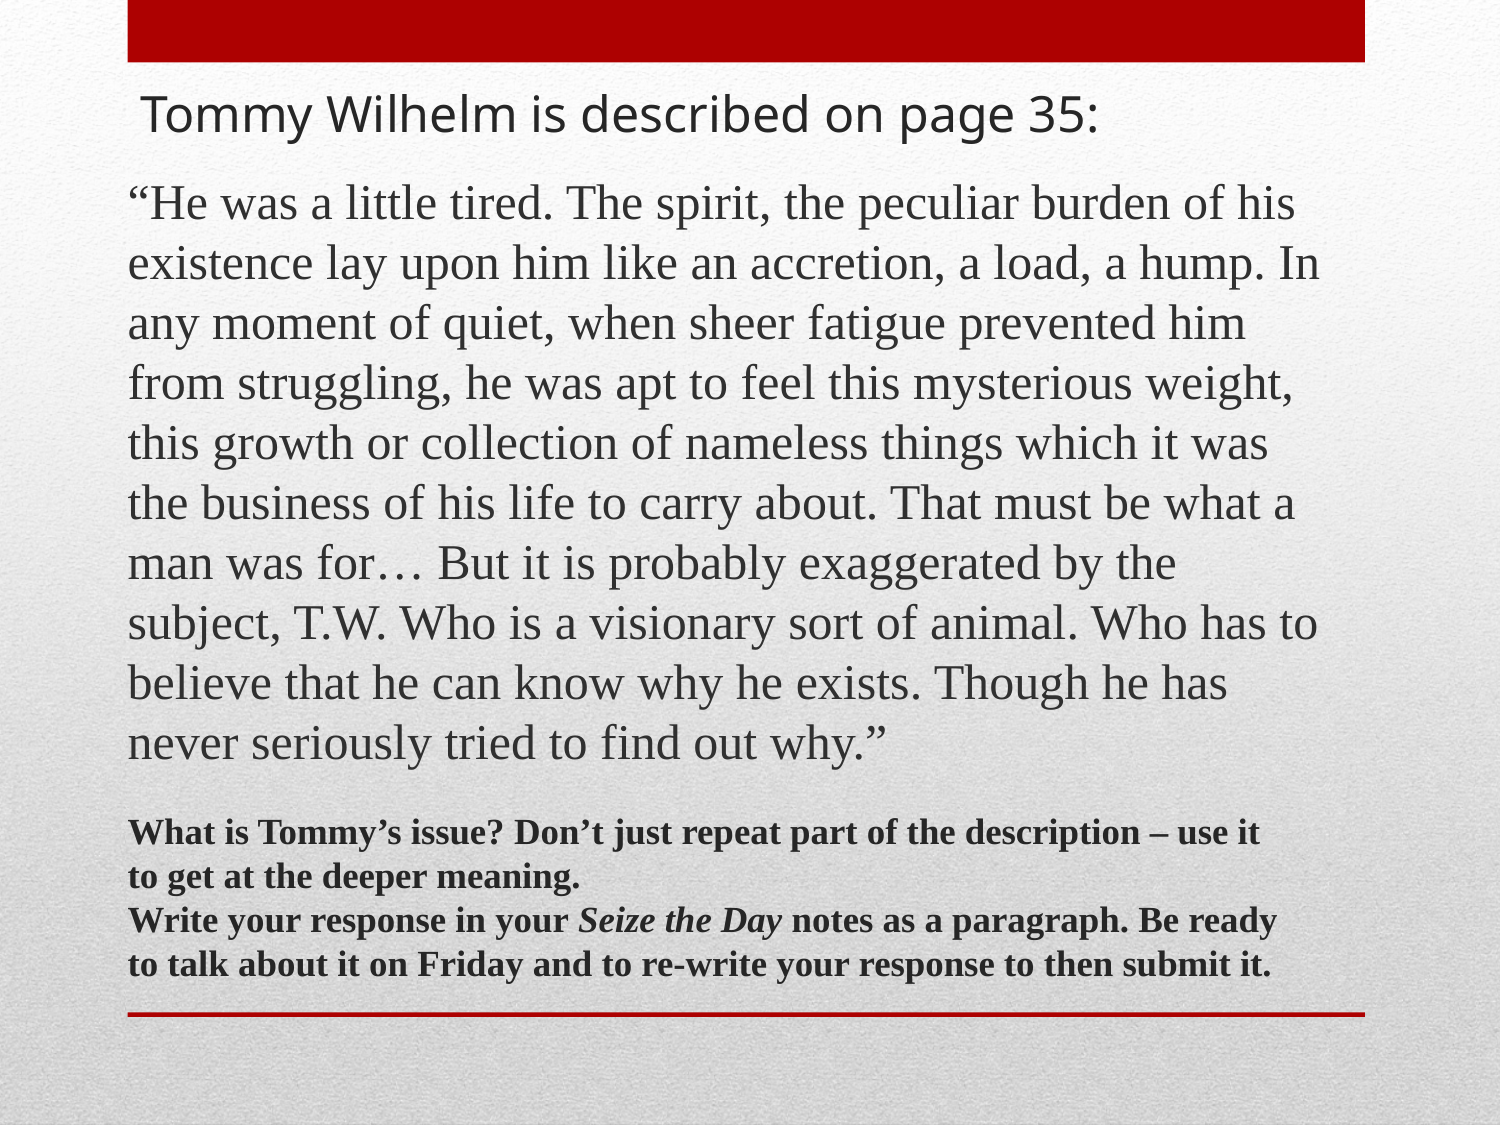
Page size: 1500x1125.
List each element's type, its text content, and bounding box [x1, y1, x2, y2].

title Tommy Wilhelm is described on page 35: [125, 75, 1238, 162]
text_box What is Tommy’s issue? Don’t just repeat part of the description – use it to get at the deeper meaning. Write your response in your Seize the Day notes as a paragraph. Be ready to talk about it on Friday and to re-write your response to then submit it. [112, 799, 1300, 1025]
list “He was a little tired. The spirit, the peculiar burden of his existence lay upon him like an accretion, a load, a hump. In any moment of quiet, when sheer fatigue prevented him from struggling, he was apt to feel this mysterious weight, this growth or collection of nameless things which it was the business of his life to carry about. That must be what a man was for… But it is probably exaggerated by the subject, T.W. Who is a visionary sort of animal. Who has to believe that he can know why he exists. Though he has never seriously tried to find out why.” [112, 162, 1350, 800]
